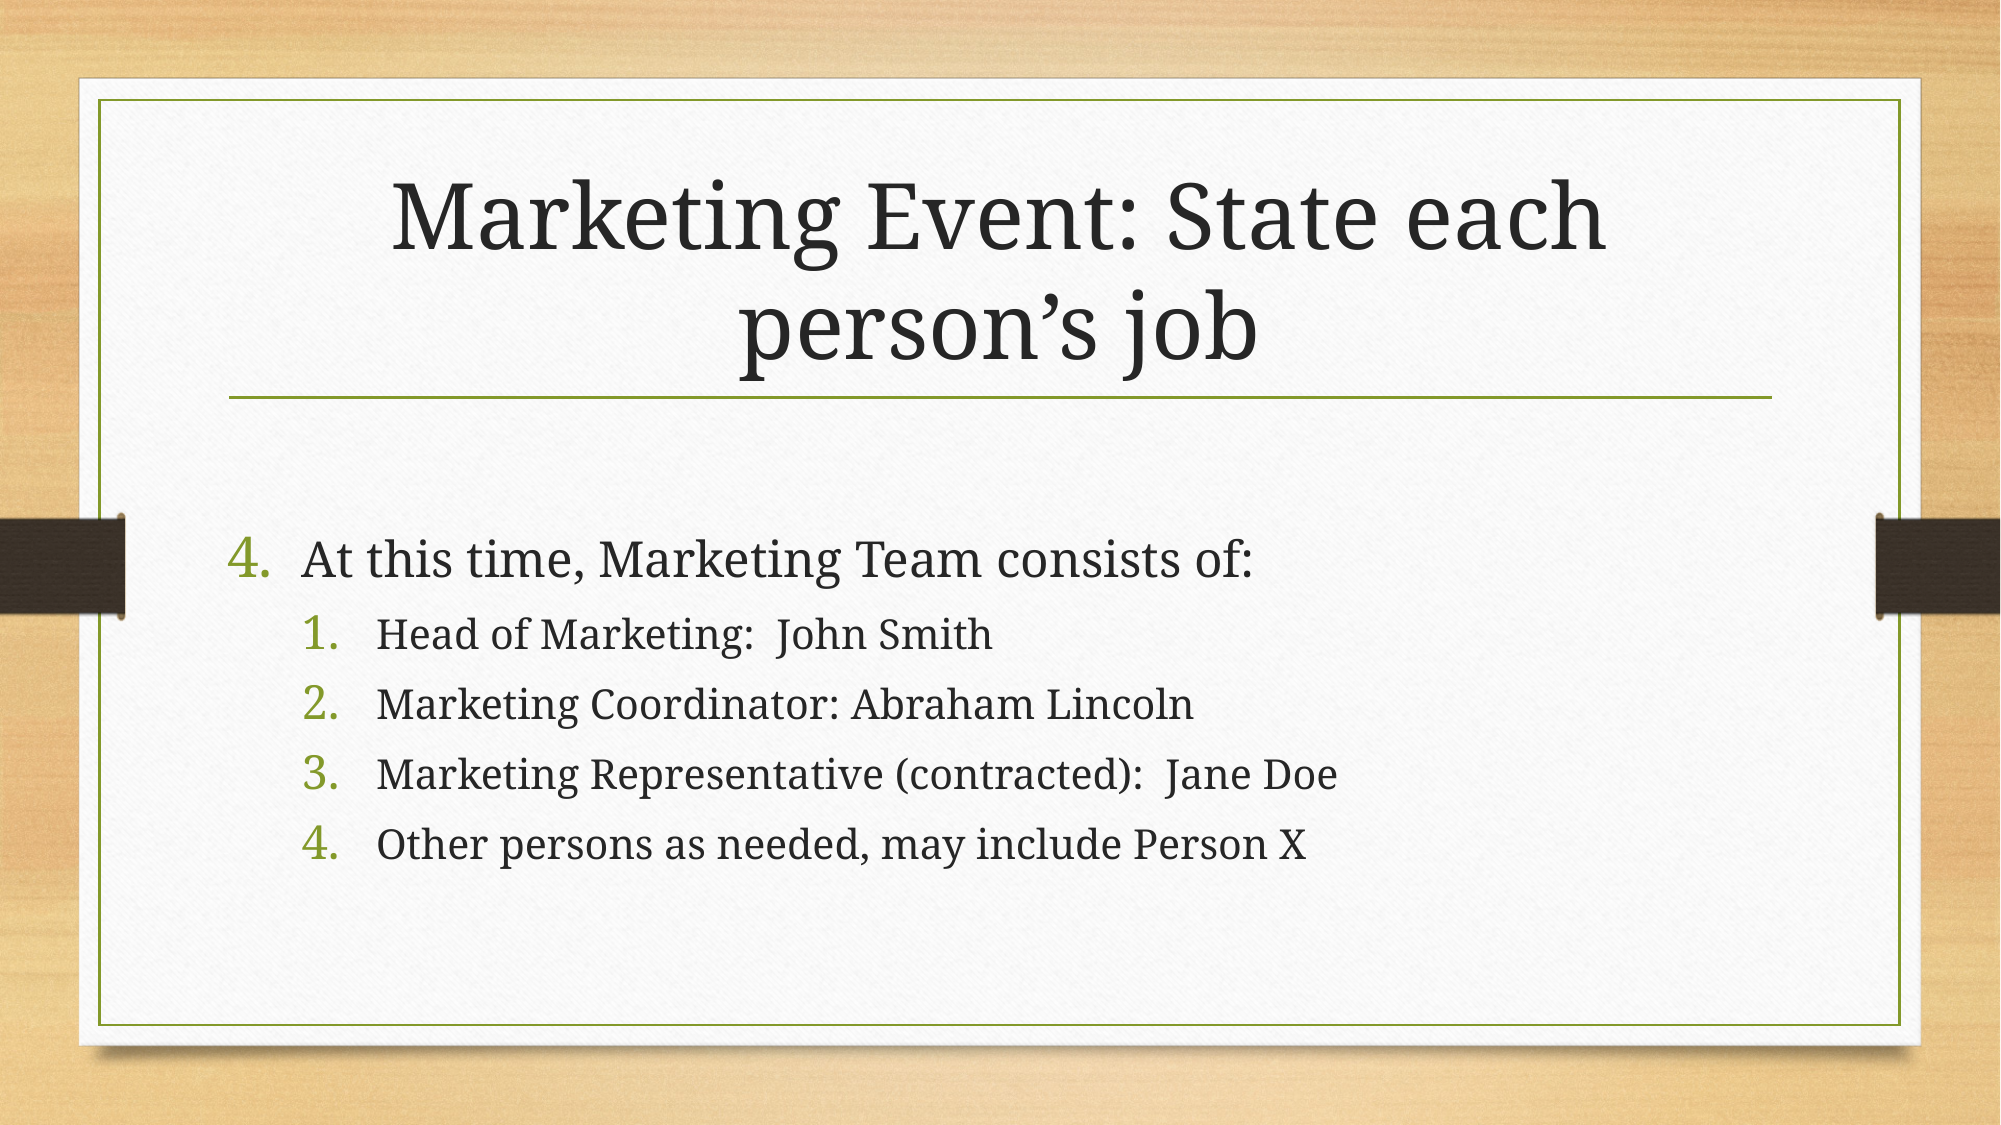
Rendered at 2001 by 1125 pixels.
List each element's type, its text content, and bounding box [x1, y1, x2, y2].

picture [0, 0, 2001, 1125]
title Marketing Event: State each person’s job [212, 161, 1788, 375]
list At this time, Marketing Team consists of: Head of Marketing: John Smith Marketing Coordinator: Abraham Lincoln Marketing Representative (contracted): Jane Doe Other persons as needed, may include Person X [212, 520, 1788, 879]
